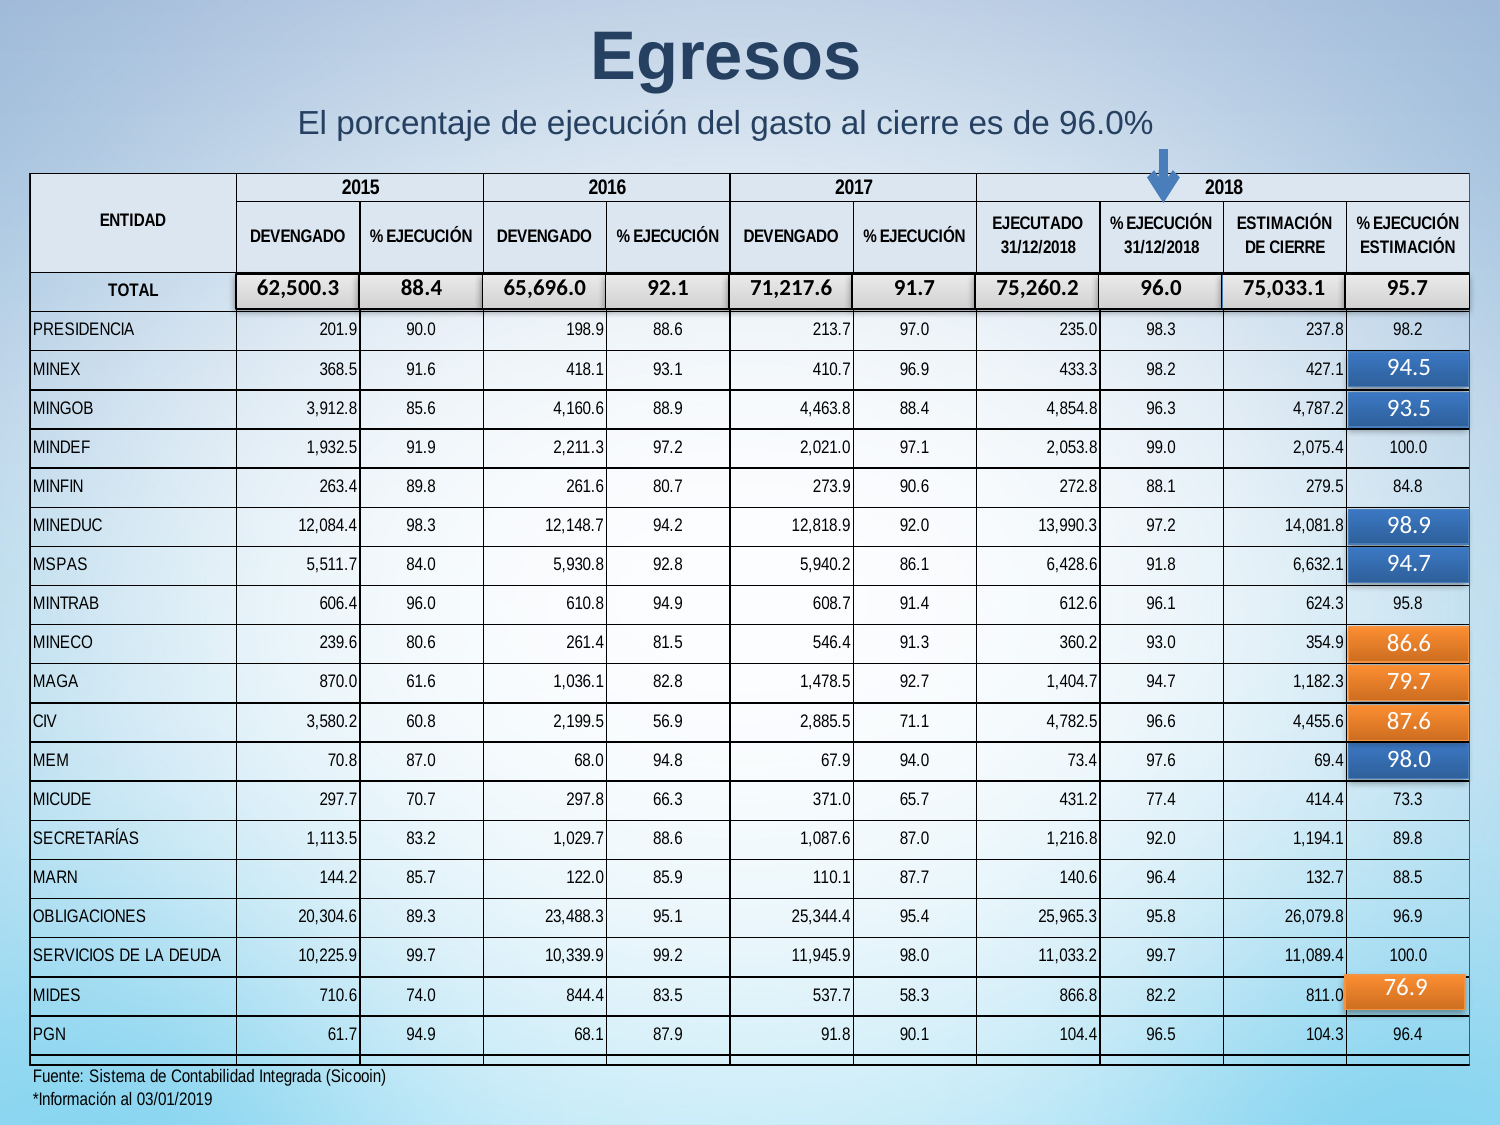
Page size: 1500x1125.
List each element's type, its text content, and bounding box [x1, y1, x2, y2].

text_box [1348, 749, 1469, 781]
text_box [1348, 500, 1469, 538]
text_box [1348, 342, 1469, 383]
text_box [1348, 383, 1469, 430]
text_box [728, 264, 850, 315]
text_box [1348, 656, 1469, 696]
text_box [1348, 538, 1469, 585]
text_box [974, 264, 1097, 315]
picture [0, 0, 1500, 1125]
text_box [235, 264, 357, 315]
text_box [1344, 962, 1466, 1016]
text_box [1348, 696, 1469, 743]
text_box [1098, 264, 1220, 315]
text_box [358, 264, 480, 315]
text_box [1348, 618, 1469, 656]
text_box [482, 264, 604, 315]
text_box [605, 264, 727, 315]
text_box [1344, 264, 1470, 315]
text_box Egresos El porcentaje de ejecución del gasto al cierre es de 96.0% [76, 3, 1376, 149]
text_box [1221, 264, 1343, 315]
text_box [851, 264, 973, 315]
